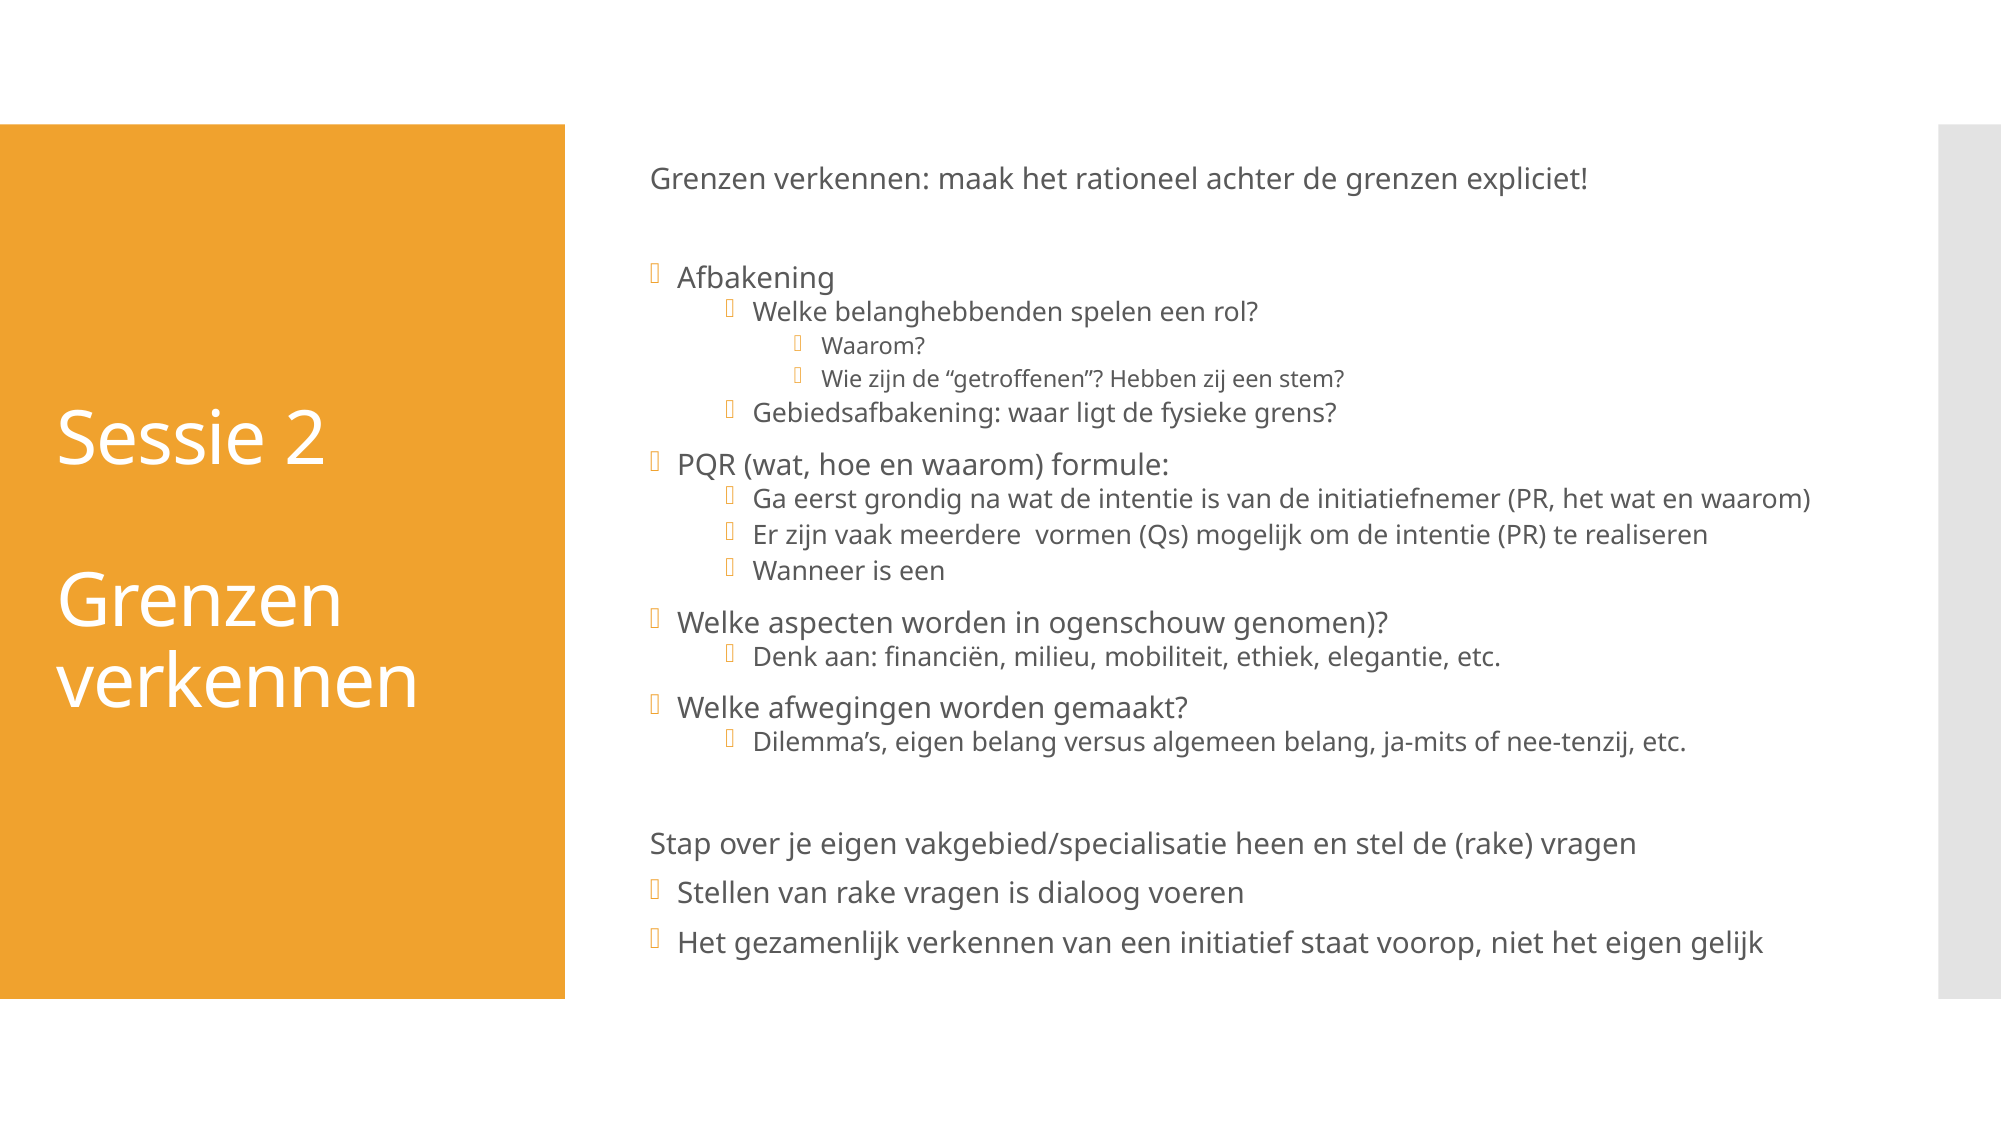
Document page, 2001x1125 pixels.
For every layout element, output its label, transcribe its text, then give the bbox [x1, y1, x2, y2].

list Grenzen verkennen: maak het rationeel achter de grenzen expliciet! Afbakening Welke belanghebbenden spelen een rol? Waarom? Wie zijn de “getroffenen”? Hebben zij een stem? Gebiedsafbakening: waar ligt de fysieke grens? PQR (wat, hoe en waarom) formule: Ga eerst grondig na wat de intentie is van de initiatiefnemer (PR, het wat en waarom) Er zijn vaak meerdere vormen (Qs) mogelijk om de intentie (PR) te realiseren Wanneer is een Welke aspecten worden in ogenschouw genomen)? Denk aan: financiën, milieu, mobiliteit, ethiek, elegantie, etc. Welke afwegingen worden gemaakt? Dilemma’s, eigen belang versus algemeen belang, ja-mits of nee-tenzij, etc. Stap over je eigen vakgebied/specialisatie heen en stel de (rake) vragen Stellen van rake vragen is dialoog voeren Het gezamenlijk verkennen van een initiatief staat voorop, niet het eigen gelijk [634, 141, 1835, 982]
title Sessie 2 Grenzen verkennen [41, 184, 525, 940]
